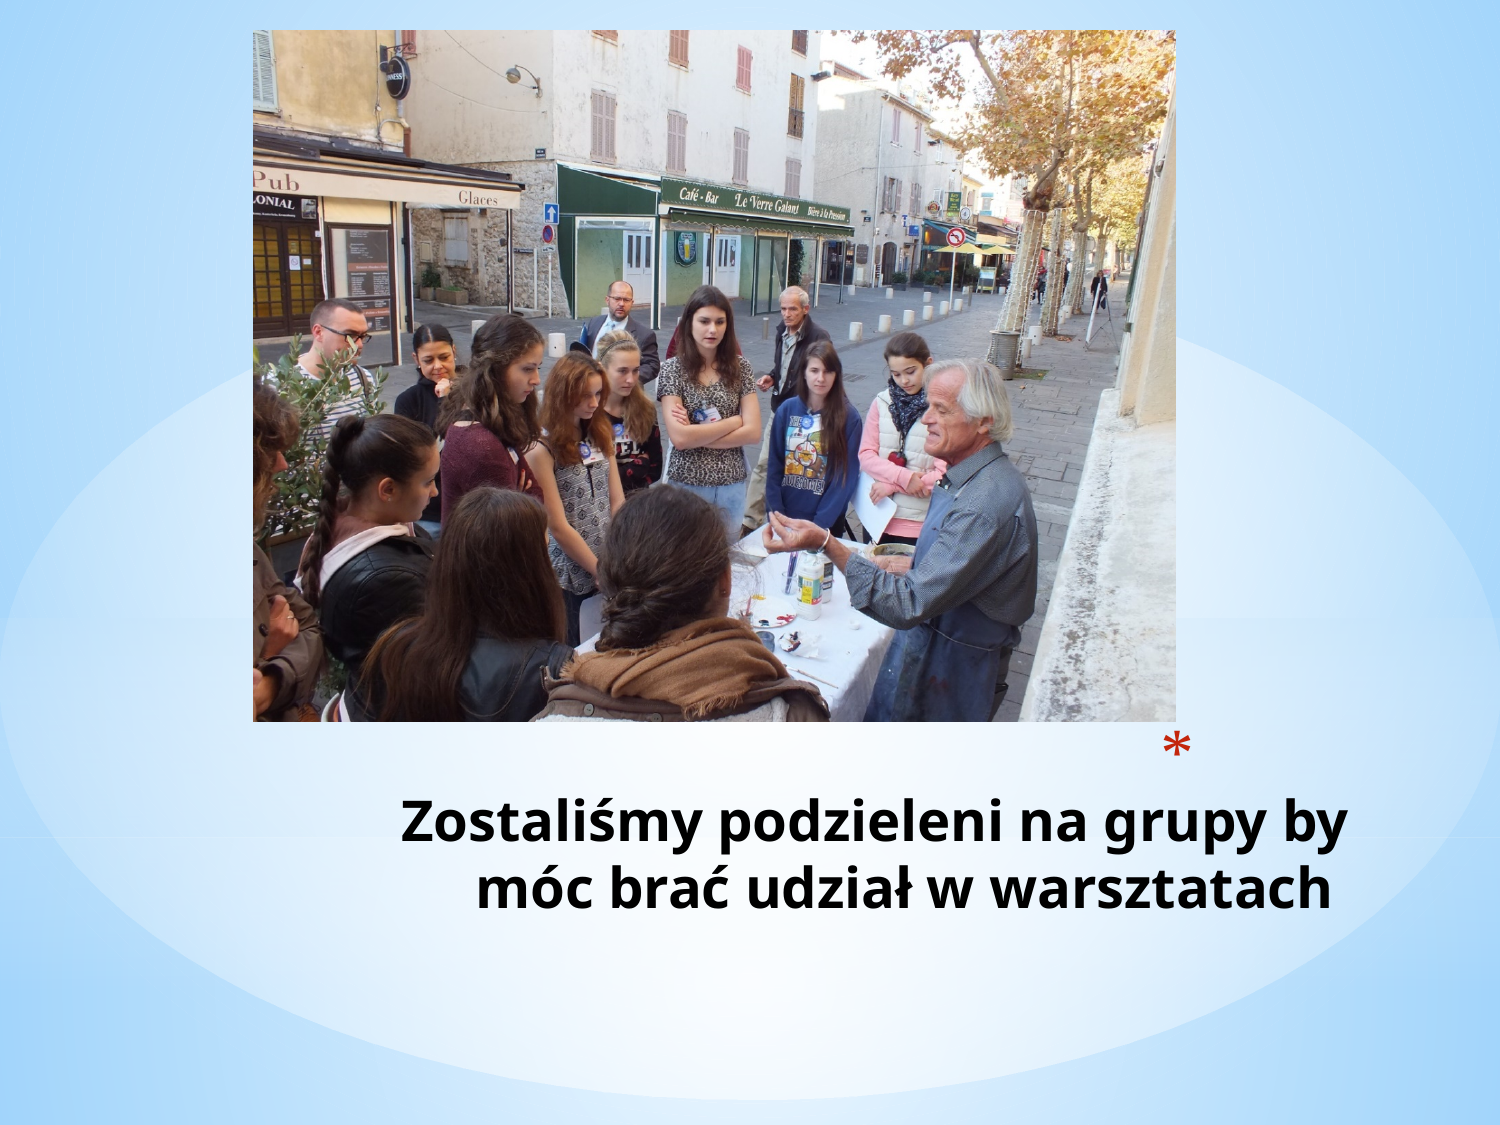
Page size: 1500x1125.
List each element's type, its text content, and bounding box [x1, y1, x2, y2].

title Zostaliśmy podzieleni na grupy by móc brać udział w warsztatach [294, 717, 1363, 965]
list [253, 30, 1176, 723]
